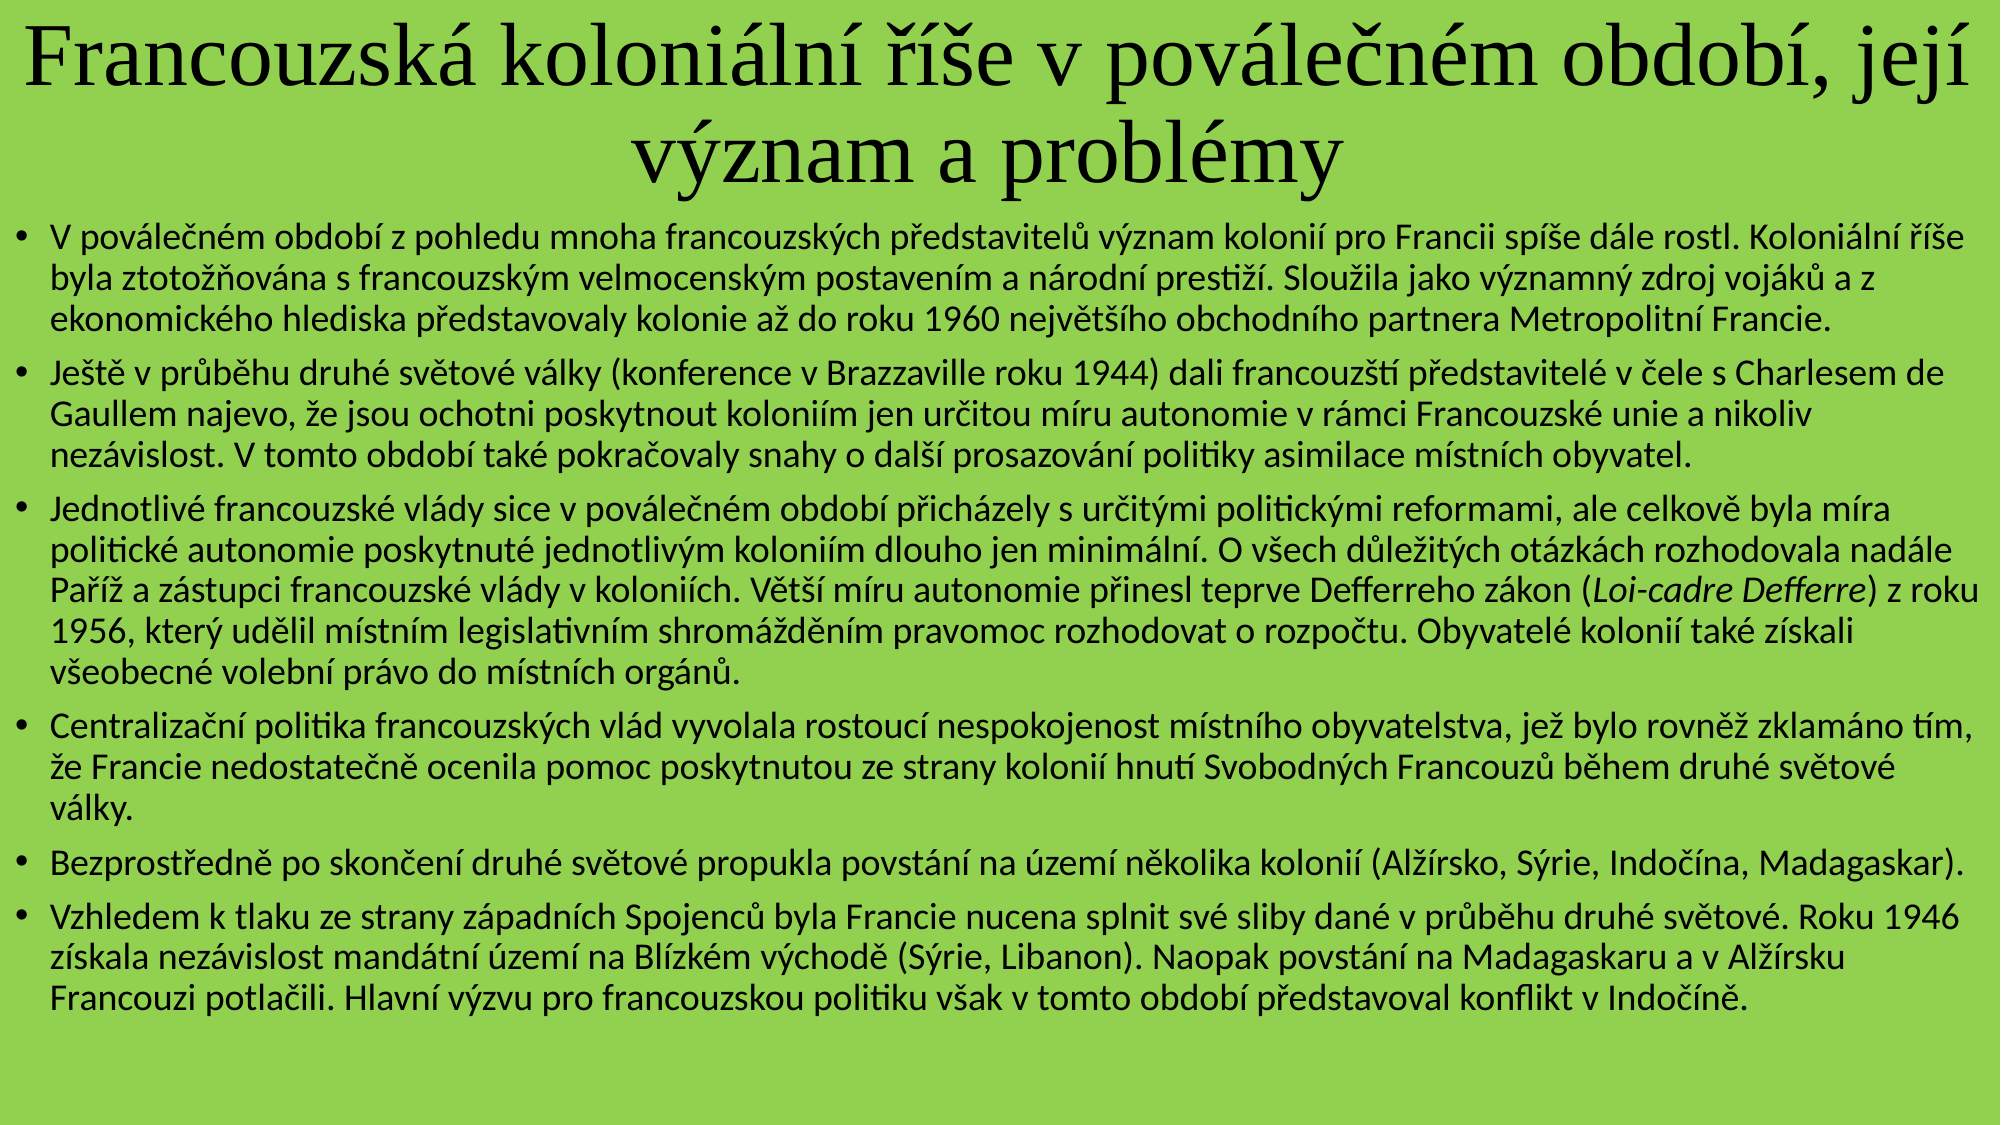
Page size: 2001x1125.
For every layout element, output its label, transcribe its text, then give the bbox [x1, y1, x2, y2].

title Francouzská koloniální říše v poválečném období, její význam a problémy [0, 0, 2000, 209]
list V poválečném období z pohledu mnoha francouzských představitelů význam kolonií pro Francii spíše dále rostl. Koloniální říše byla ztotožňována s francouzským velmocenským postavením a národní prestiží. Sloužila jako významný zdroj vojáků a z ekonomického hlediska představovaly kolonie až do roku 1960 největšího obchodního partnera Metropolitní Francie. Ještě v průběhu druhé světové války (konference v Brazzaville roku 1944) dali francouzští představitelé v čele s Charlesem de Gaullem najevo, že jsou ochotni poskytnout koloniím jen určitou míru autonomie v rámci Francouzské unie a nikoliv nezávislost. V tomto období také pokračovaly snahy o další prosazování politiky asimilace místních obyvatel. Jednotlivé francouzské vlády sice v poválečném období přicházely s určitými politickými reformami, ale celkově byla míra politické autonomie poskytnuté jednotlivým koloniím dlouho jen minimální. O všech důležitých otázkách rozhodovala nadále Paříž a zástupci francouzské vlády v koloniích. Větší míru autonomie přinesl teprve Defferreho zákon (Loi-cadre Defferre) z roku 1956, který udělil místním legislativním shromážděním pravomoc rozhodovat o rozpočtu. Obyvatelé kolonií také získali všeobecné volební právo do místních orgánů. Centralizační politika francouzských vlád vyvolala rostoucí nespokojenost místního obyvatelstva, jež bylo rovněž zklamáno tím, že Francie nedostatečně ocenila pomoc poskytnutou ze strany kolonií hnutí Svobodných Francouzů během druhé světové války. Bezprostředně po skončení druhé světové propukla povstání na území několika kolonií (Alžírsko, Sýrie, Indočína, Madagaskar). Vzhledem k tlaku ze strany západních Spojenců byla Francie nucena splnit své sliby dané v průběhu druhé světové. Roku 1946 získala nezávislost mandátní území na Blízkém východě (Sýrie, Libanon). Naopak povstání na Madagaskaru a v Alžírsku Francouzi potlačili. Hlavní výzvu pro francouzskou politiku však v tomto období představoval konflikt v Indočíně. [0, 209, 2000, 1125]
